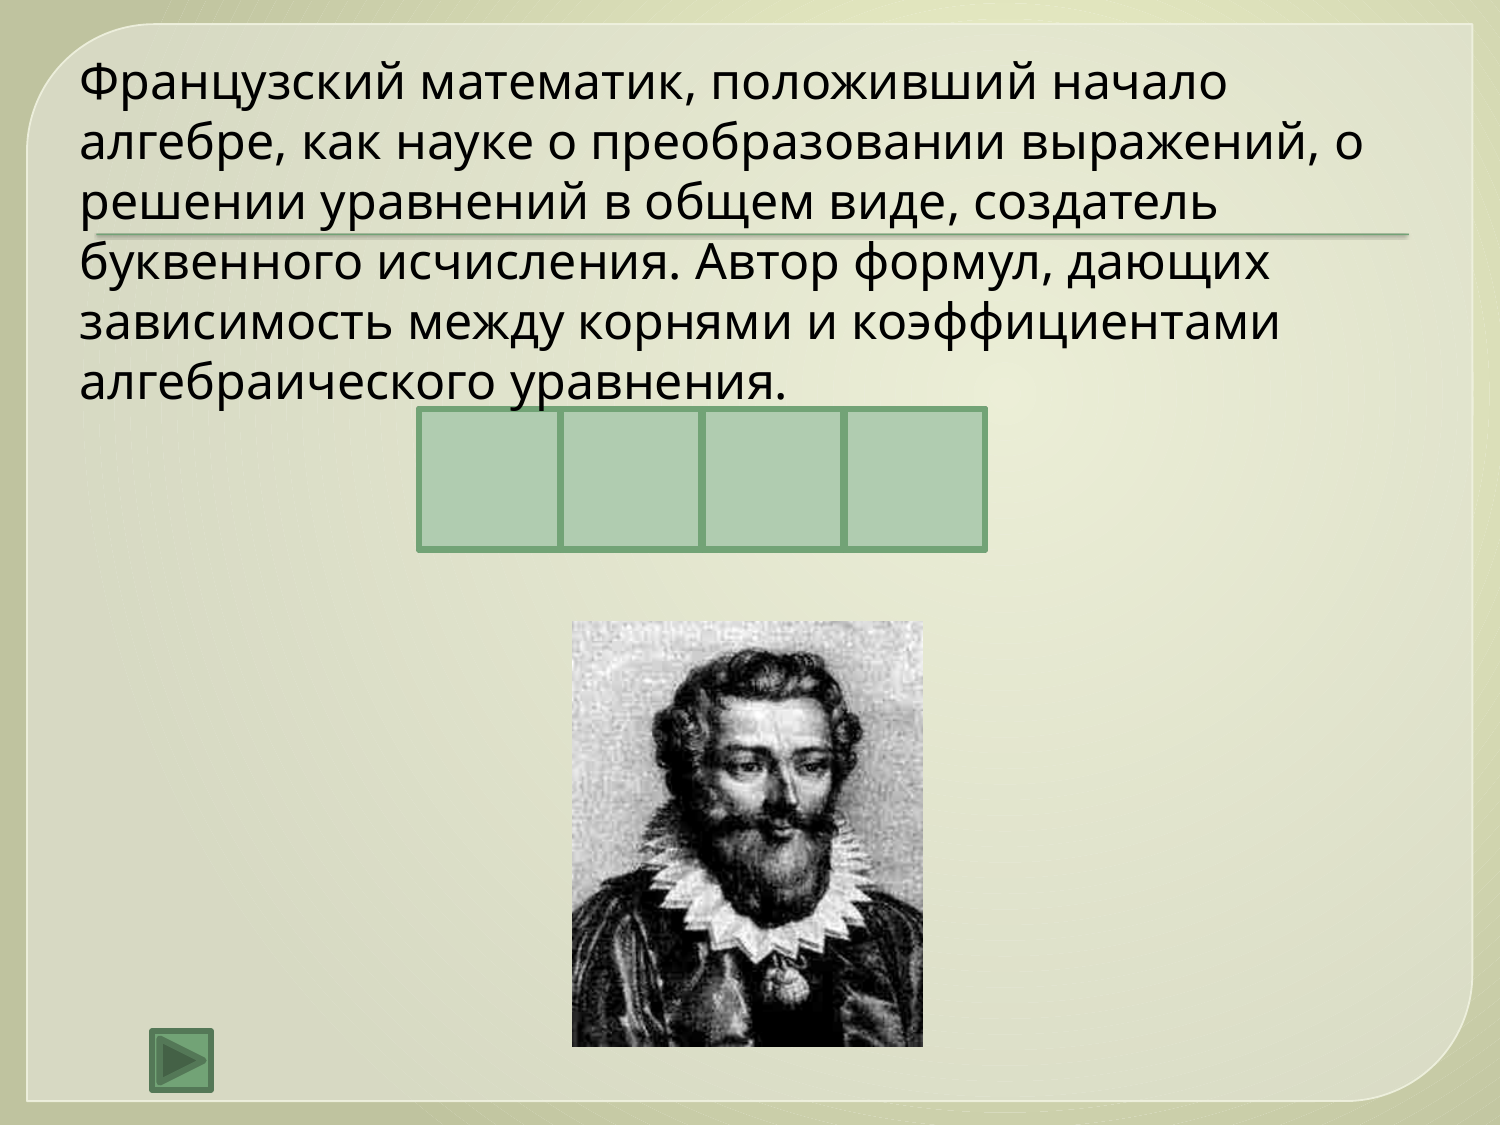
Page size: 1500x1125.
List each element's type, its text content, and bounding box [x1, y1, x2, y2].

text_box [704, 418, 842, 553]
text_box [416, 418, 563, 553]
text_box [562, 418, 705, 553]
picture [572, 621, 923, 1047]
text_box [841, 418, 988, 553]
text_box [149, 1028, 214, 1093]
text_box Французский математик, положивший начало алгебре, как науке о преобразовании выражений, о решении уравнений в общем виде, создатель буквенного исчисления. Автор формул, дающих зависимость между корнями и коэффициентами алгебраического уравнения. [64, 42, 1436, 418]
